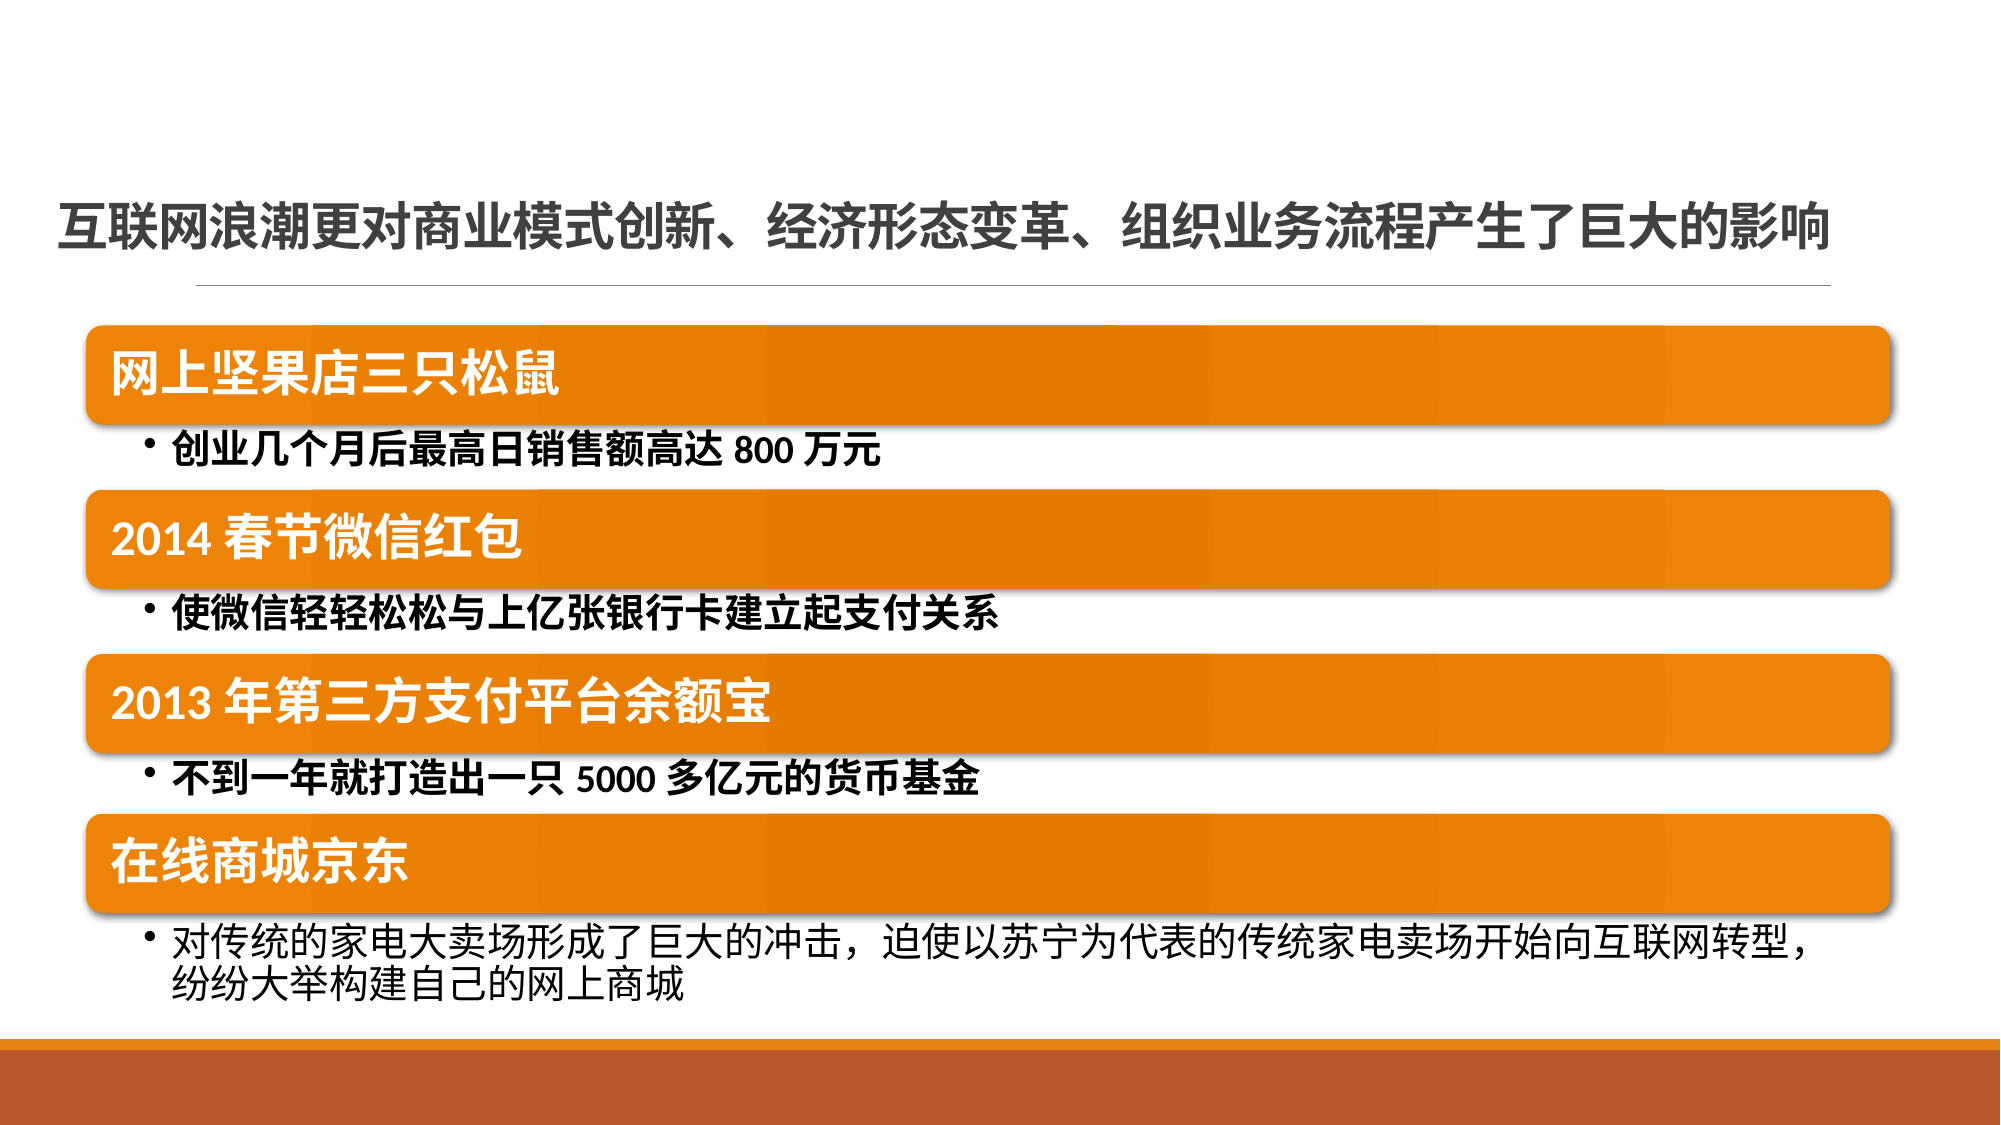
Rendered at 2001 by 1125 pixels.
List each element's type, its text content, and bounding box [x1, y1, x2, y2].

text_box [85, 323, 1891, 1023]
title 互联网浪潮更对商业模式创新、经济形态变革、组织业务流程产生了巨大的影响 [41, 153, 1920, 264]
